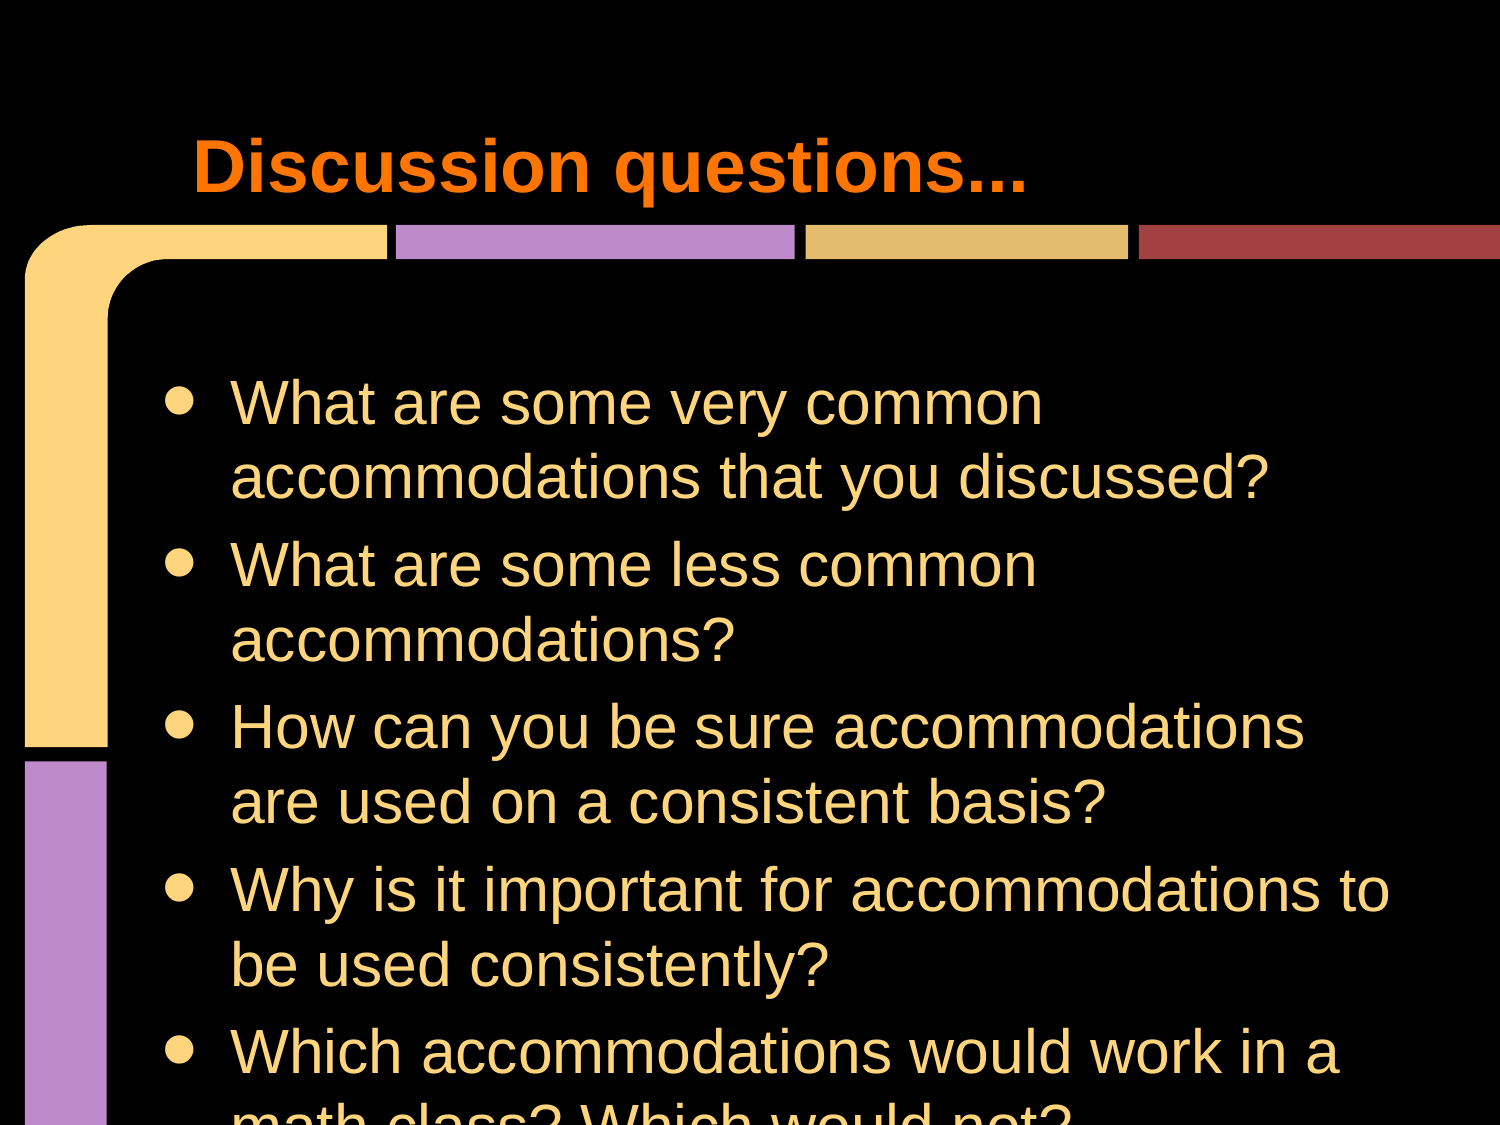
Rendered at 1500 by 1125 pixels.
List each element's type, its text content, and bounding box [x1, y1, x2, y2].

list What are some very common accommodations that you discussed? What are some less common accommodations? How can you be sure accommodations are used on a consistent basis? Why is it important for accommodations to be used consistently? Which accommodations would work in a math class? Which would not? [140, 259, 1425, 1078]
title Discussion questions... [140, 35, 1425, 223]
